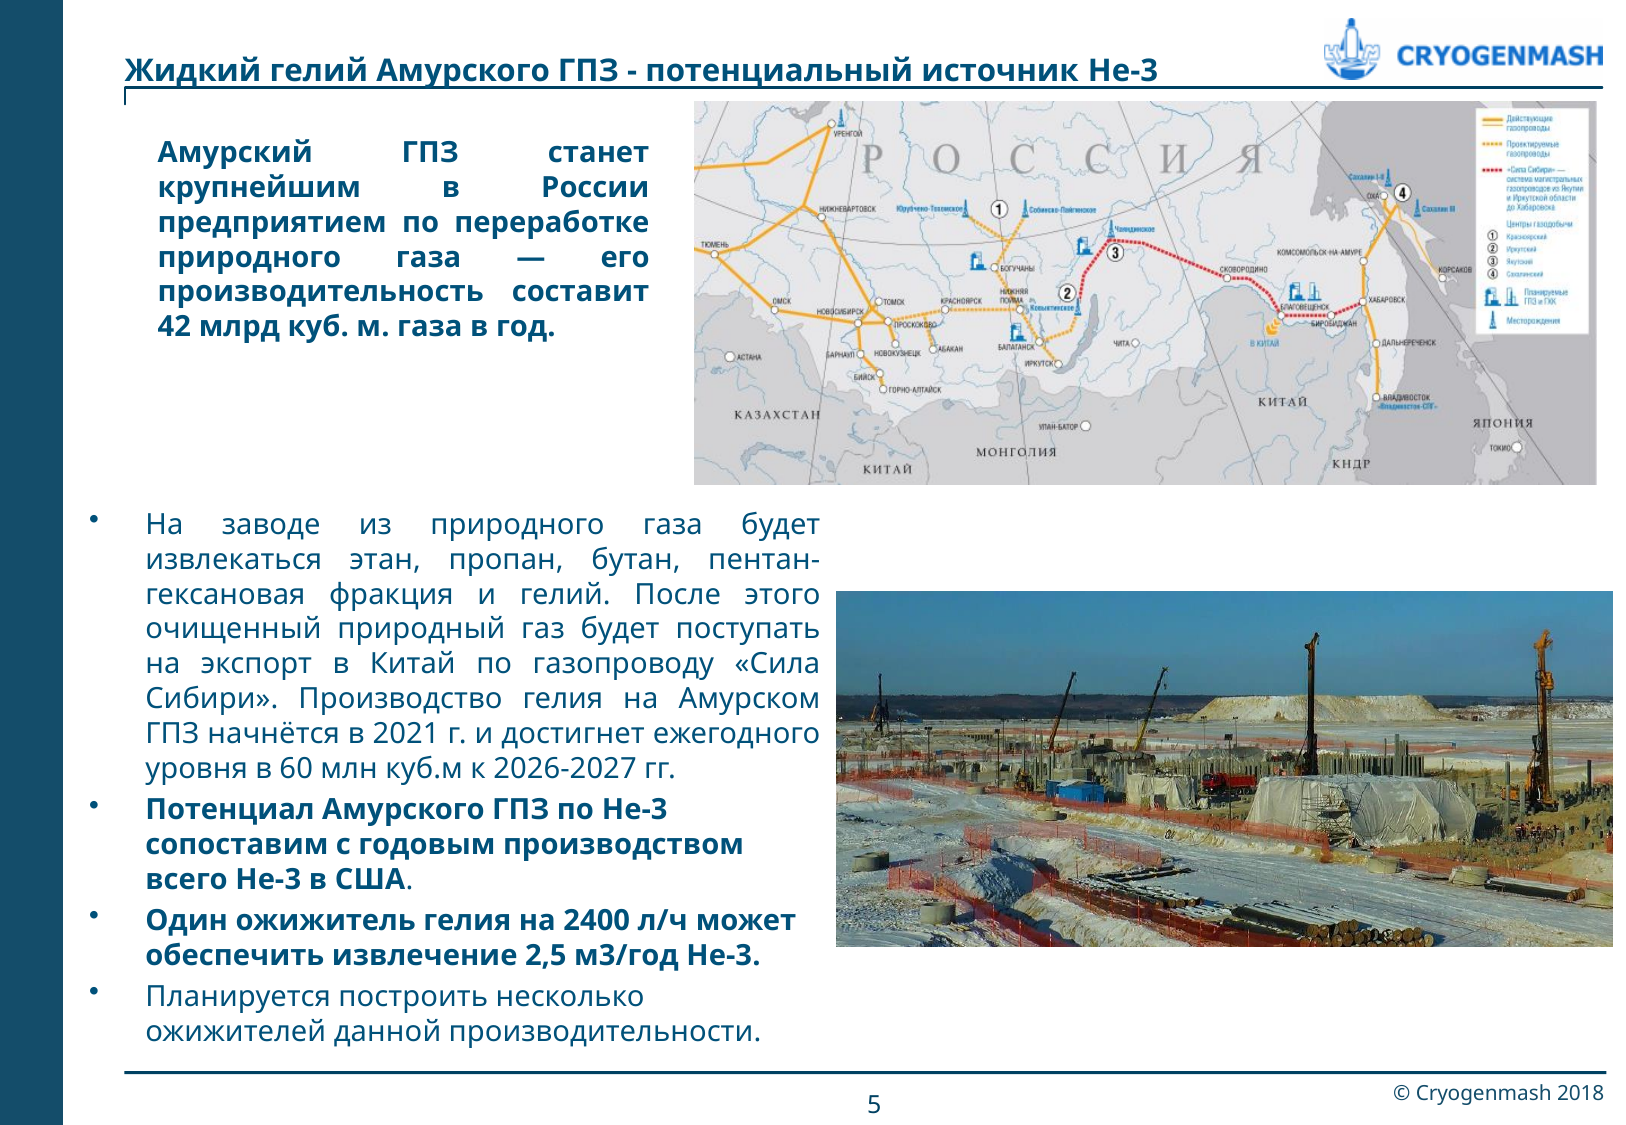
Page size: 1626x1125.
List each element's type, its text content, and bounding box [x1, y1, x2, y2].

slide_number 5 [800, 1088, 882, 1120]
text_box Амурский ГПЗ станет крупнейшим в России предприятием по переработке природного газа — его производительность составит 42 млрд куб. м. газа в год. [142, 125, 665, 398]
picture [694, 101, 1598, 485]
picture [1324, 18, 1603, 80]
title Жидкий гелий Амурского ГПЗ - потенциальный источник He-3 [109, 42, 1310, 86]
picture [835, 591, 1613, 947]
text_box На заводе из природного газа будет извлекаться этан, пропан, бутан, пентан-гексановая фракция и гелий. После этого очищенный природный газ будет поступать на экспорт в Китай по газопроводу «Сила Сибири». Производство гелия на Амурском ГПЗ начнётся в 2021 г. и достигнет ежегодного уровня в 60 млн куб.м к 2026-2027 гг. Потенциал Амурского ГПЗ по He-3 сопоставим с годовым производством всего He-3 в США. Один ожижитель гелия на 2400 л/ч может обеспечить извлечение 2,5 м3/год Не-3. Планируется построить несколько ожижителей данной производительности. [74, 497, 837, 1067]
